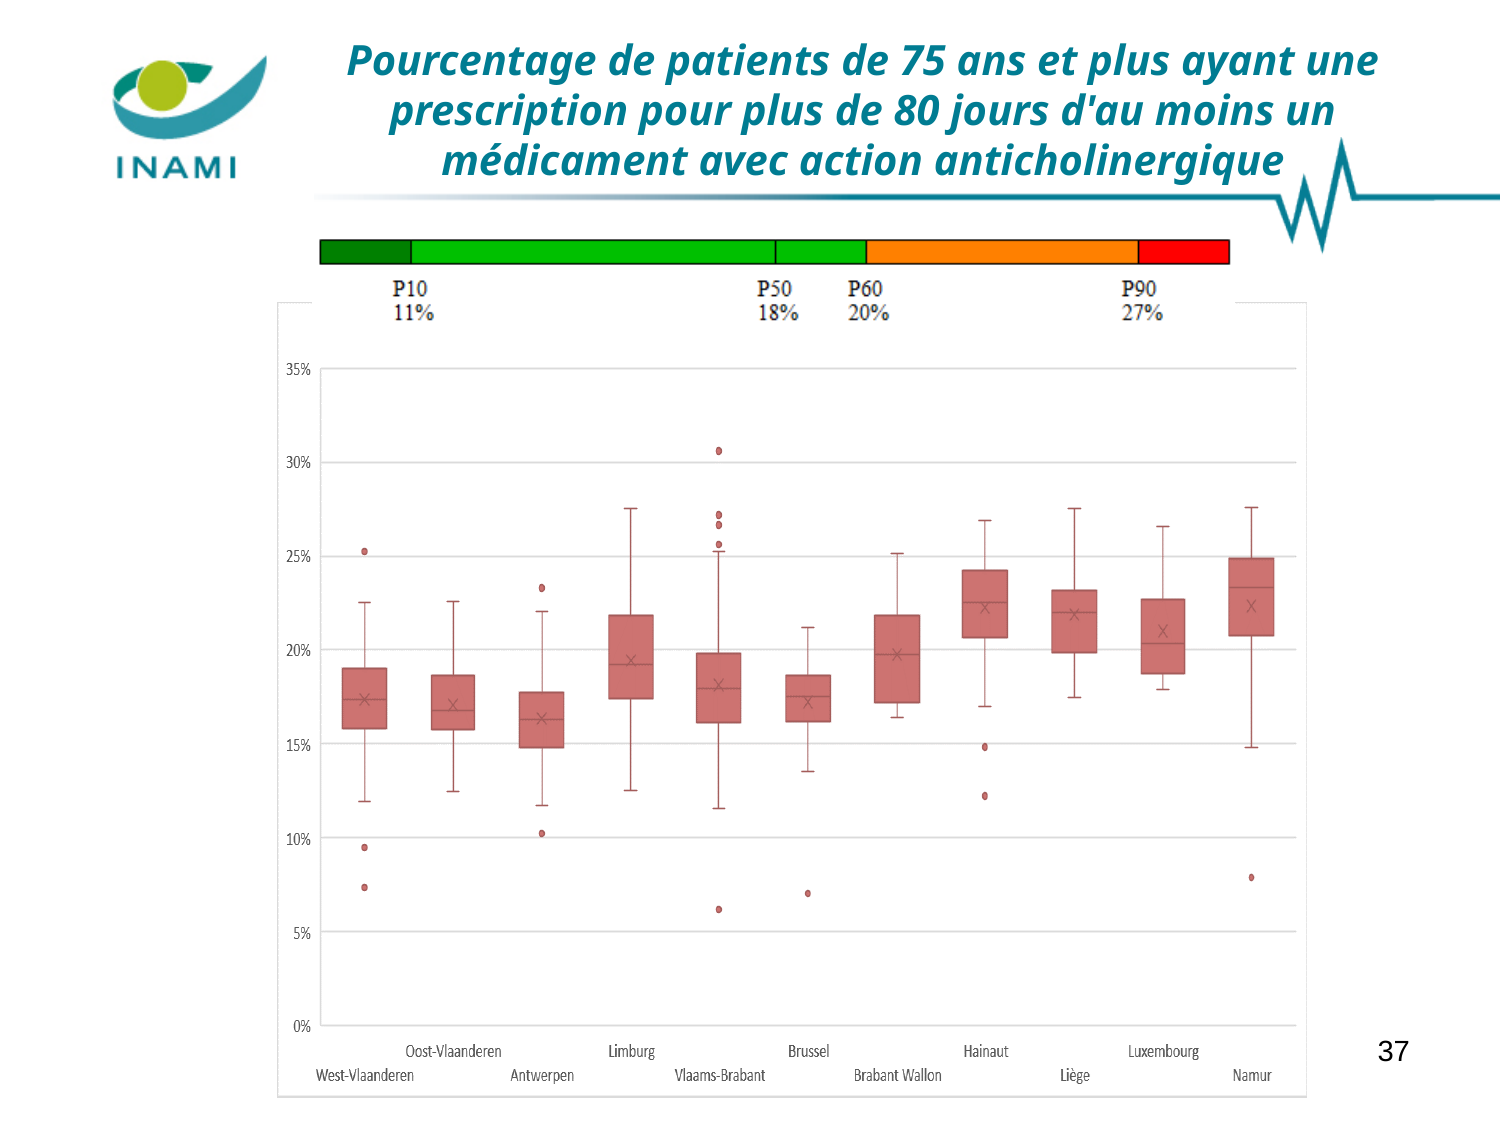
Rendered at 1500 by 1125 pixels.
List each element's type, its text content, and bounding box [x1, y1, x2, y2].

picture [53, 6, 1500, 1098]
slide_number 37 [1308, 1024, 1425, 1103]
title Pourcentage de patients de 75 ans et plus ayant une prescription pour plus de 80 jours d'au moins un médicament avec action anticholinergique [301, 45, 1425, 173]
